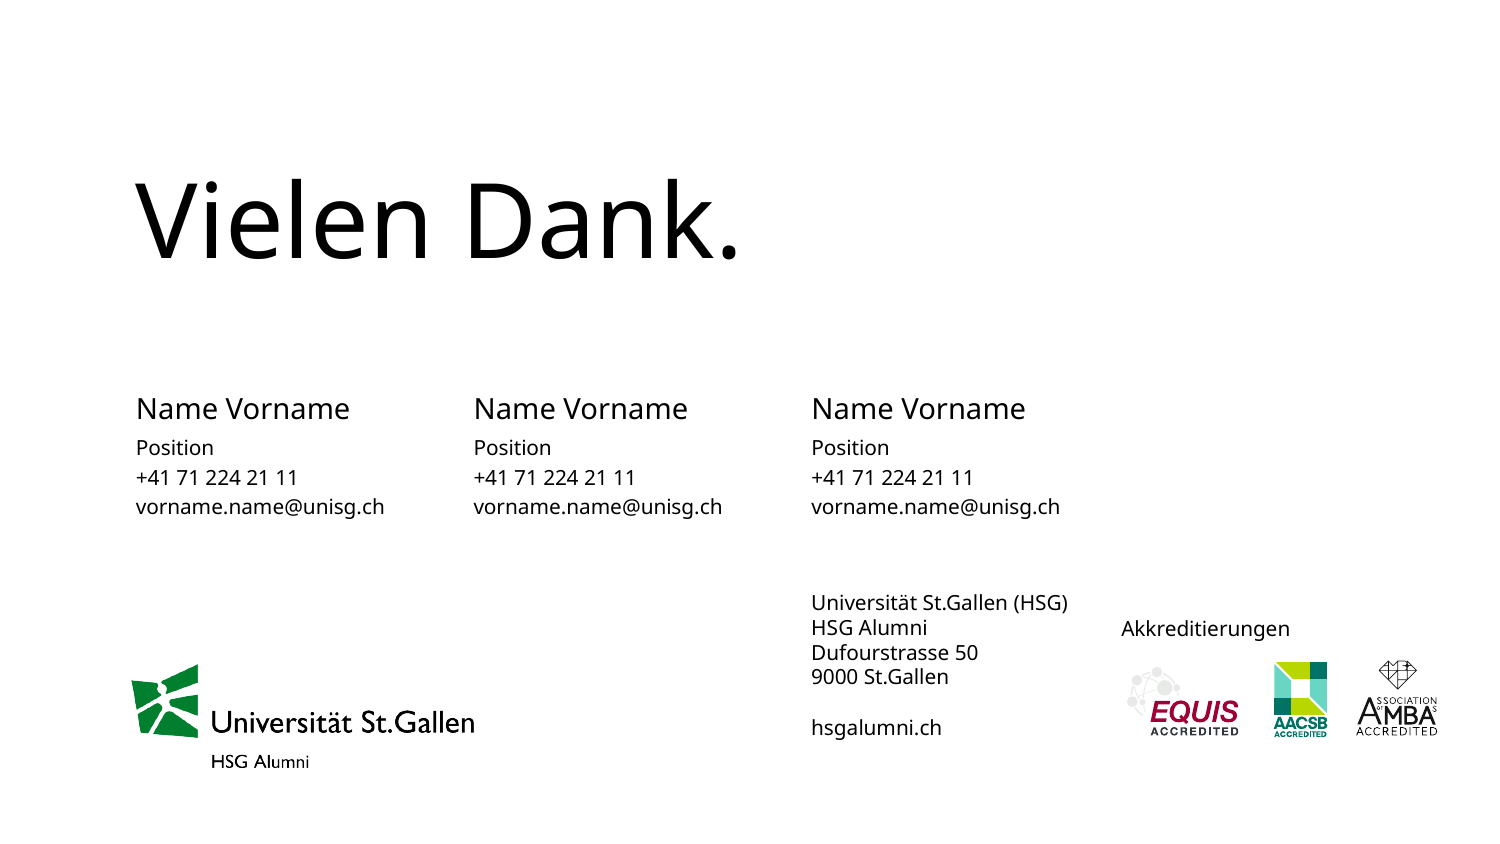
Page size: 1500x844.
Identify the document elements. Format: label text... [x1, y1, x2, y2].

picture [1120, 660, 1260, 741]
picture [131, 664, 474, 768]
list Position +41 71 224 21 11 vorname.name@unisg.ch [135, 430, 449, 573]
list Position +41 71 224 21 11 vorname.name@unisg.ch [473, 430, 787, 573]
list Position +41 71 224 21 11 vorname.name@unisg.ch [811, 430, 1125, 573]
picture [1356, 660, 1438, 736]
list Name Vorname [811, 342, 1125, 426]
text_box Akkreditierungen [1121, 615, 1291, 641]
title Vielen Dank. [135, 171, 1442, 284]
list Name Vorname [473, 342, 787, 426]
picture [1273, 662, 1328, 738]
list Name Vorname [135, 342, 449, 426]
